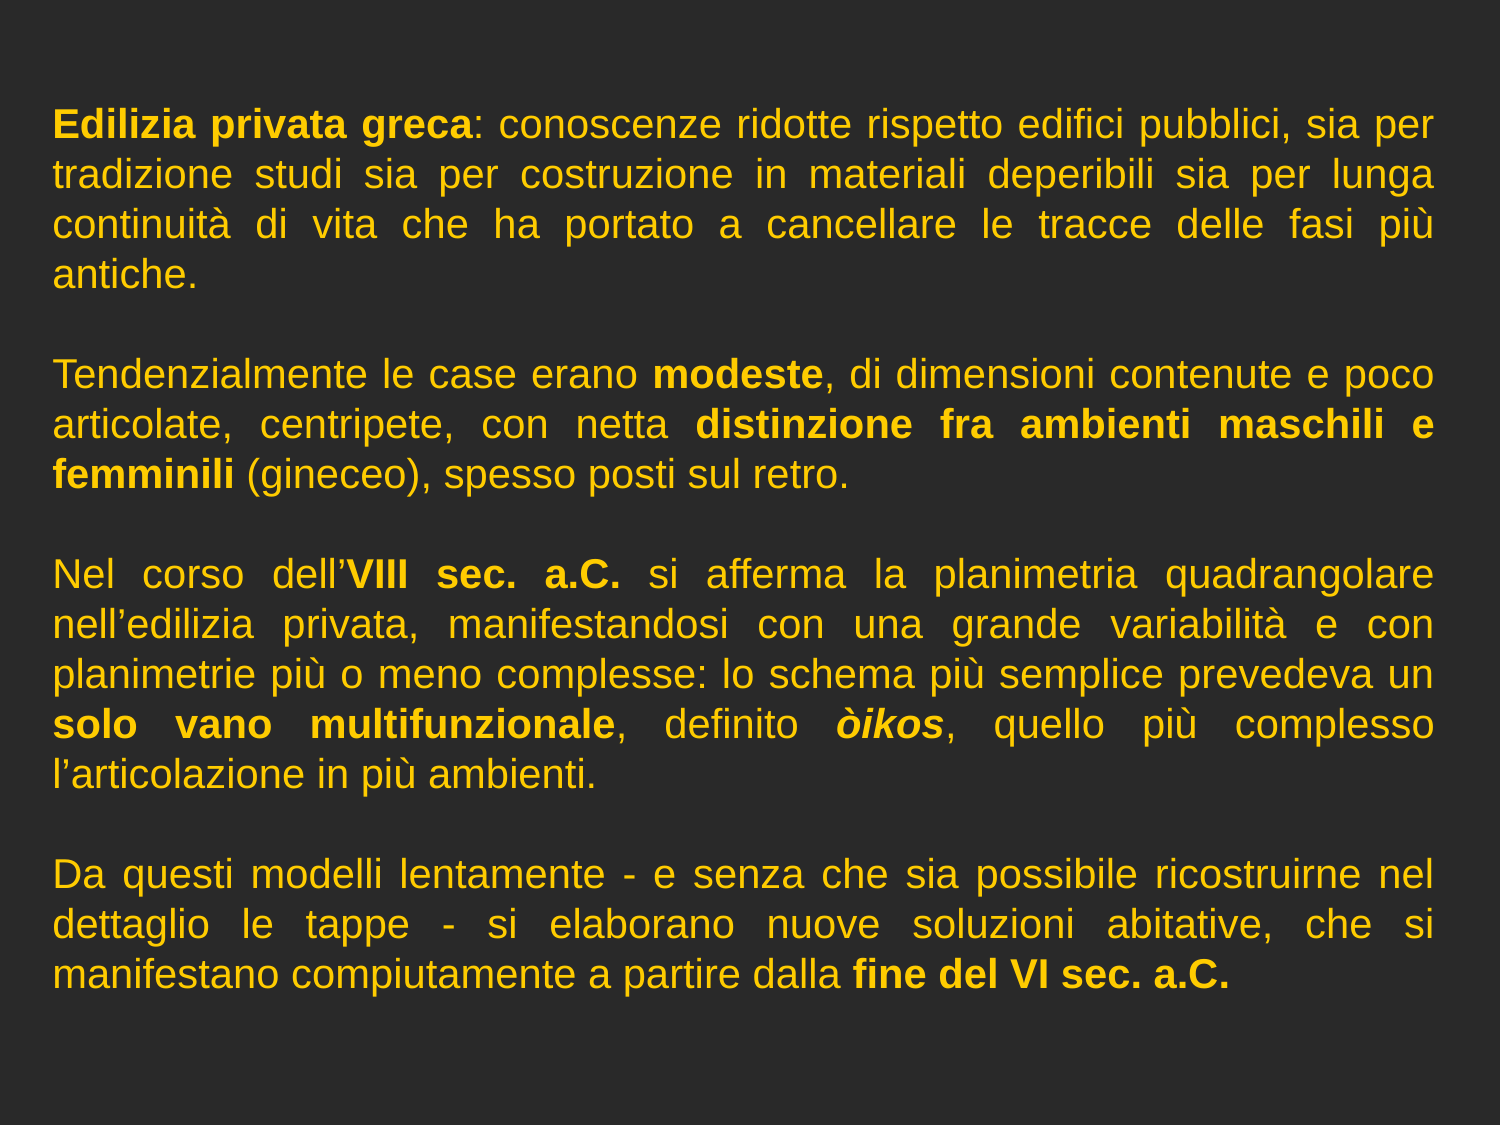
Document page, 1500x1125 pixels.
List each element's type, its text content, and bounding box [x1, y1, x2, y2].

text_box Edilizia privata greca: conoscenze ridotte rispetto edifici pubblici, sia per tradizione studi sia per costruzione in materiali deperibili sia per lunga continuità di vita che ha portato a cancellare le tracce delle fasi più antiche. Tendenzialmente le case erano modeste, di dimensioni contenute e poco articolate, centripete, con netta distinzione fra ambienti maschili e femminili (gineceo), spesso posti sul retro. Nel corso dell’VIII sec. a.C. si afferma la planimetria quadrangolare nell’edilizia privata, manifestandosi con una grande variabilità e con planimetrie più o meno complesse: lo schema più semplice prevedeva un solo vano multifunzionale, definito òikos, quello più complesso l’articolazione in più ambienti. Da questi modelli lentamente - e senza che sia possibile ricostruirne nel dettaglio le tappe - si elaborano nuove soluzioni abitative, che si manifestano compiutamente a partire dalla fine del VI sec. a.C. [37, 88, 1450, 1005]
